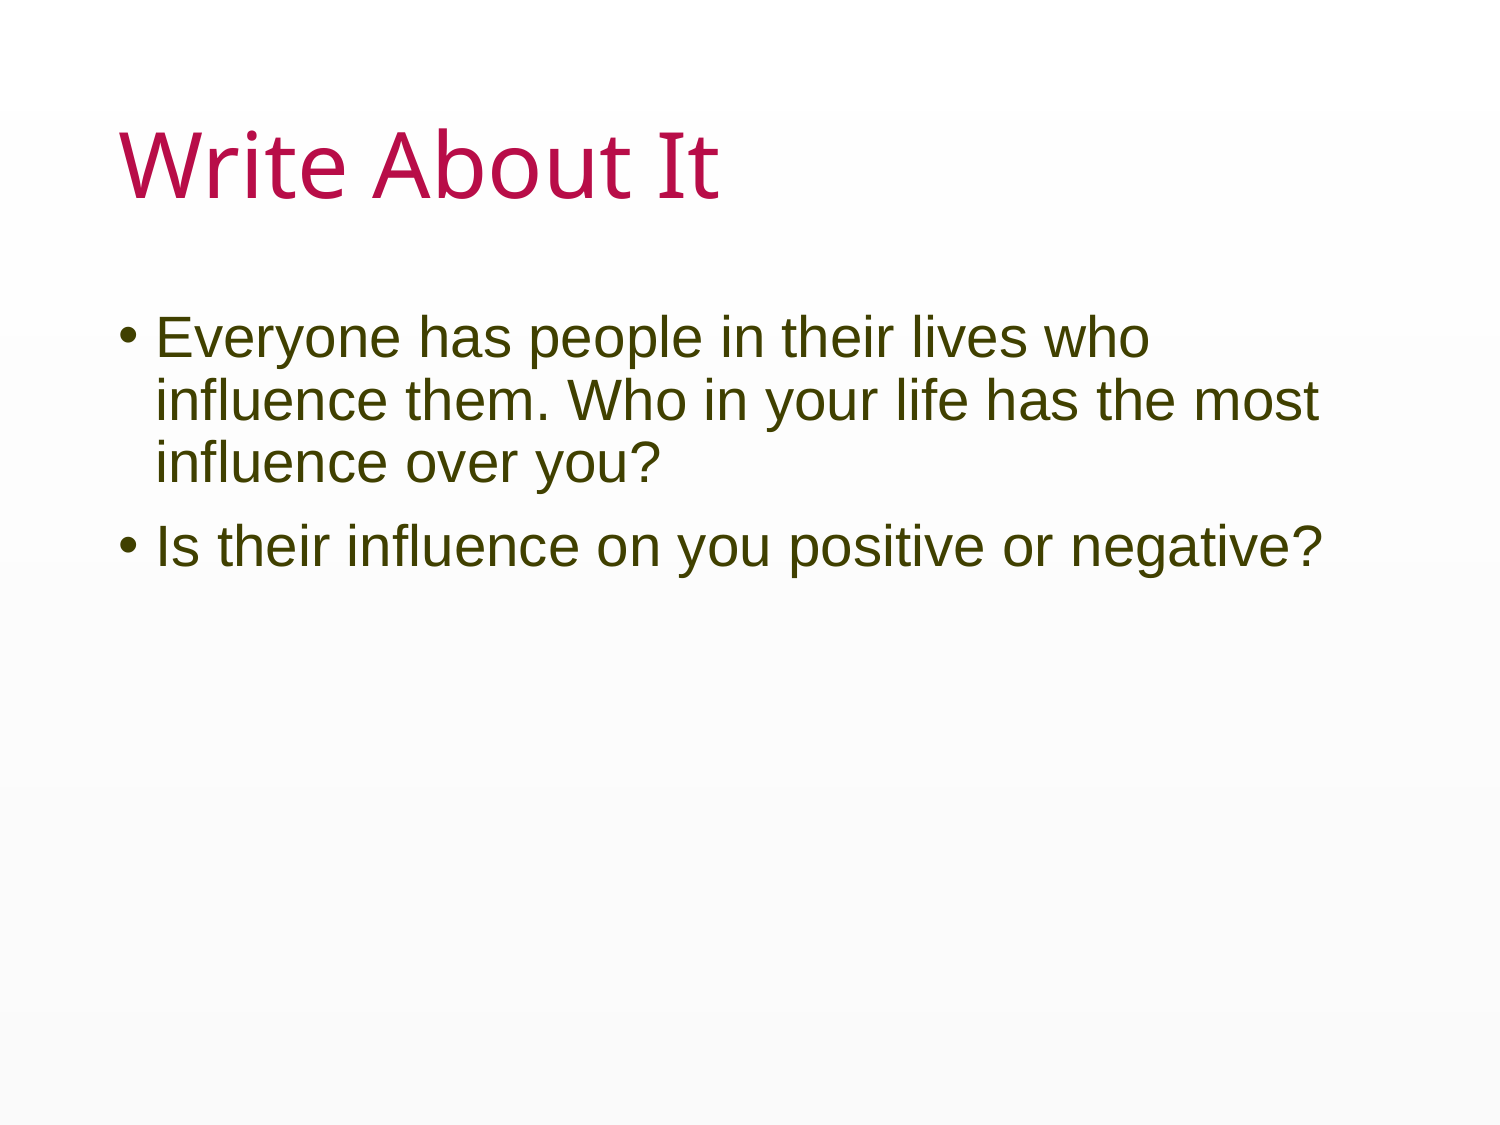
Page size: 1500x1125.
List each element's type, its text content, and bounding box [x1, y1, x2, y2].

list Everyone has people in their lives who influence them. Who in your life has the most influence over you? Is their influence on you positive or negative? [103, 299, 1397, 1014]
title Write About It [103, 59, 1397, 278]
